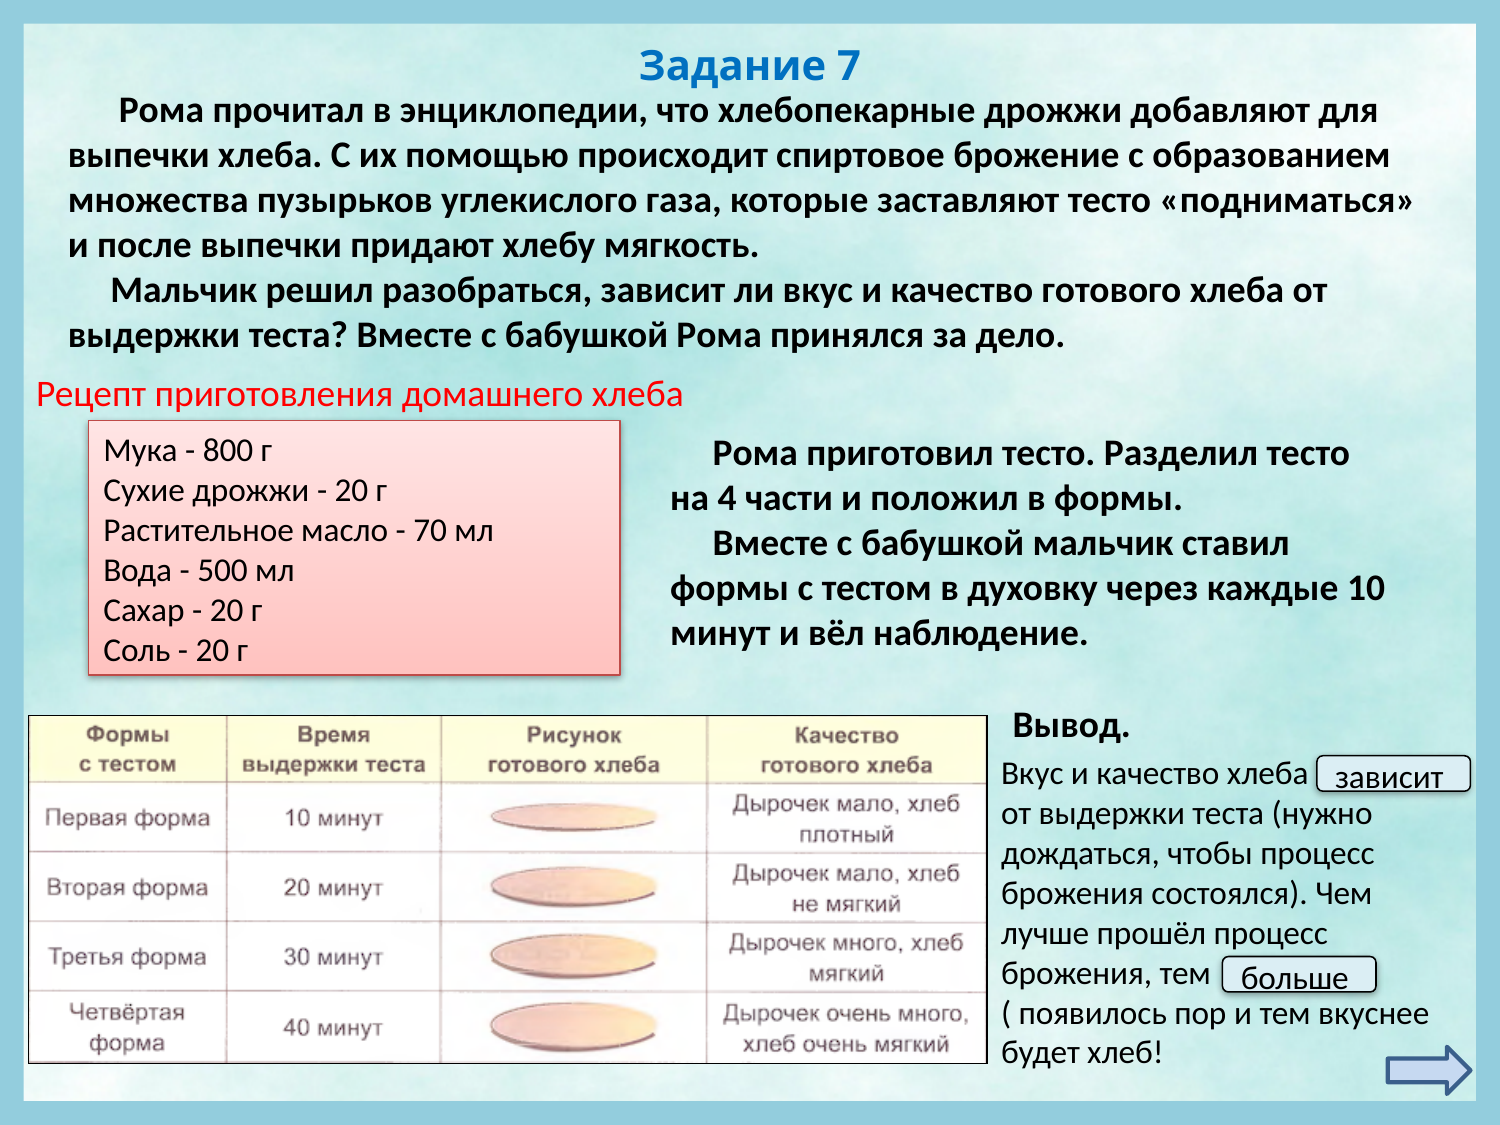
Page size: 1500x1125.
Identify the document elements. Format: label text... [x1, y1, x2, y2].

text_box Вывод. [998, 692, 1270, 753]
text_box Вкус и качество хлеба от выдержки теста (нужно дождаться, чтобы процесс брожения состоялся). Чем лучше прошёл процесс брожения, тем ( появилось пор и тем вкуснее будет хлеб! [986, 743, 1471, 1078]
text_box Рома приготовил тесто. Разделил тесто на 4 части и положил в формы. Вместе с бабушкой мальчик ставил формы с тестом в духовку через каждые 10 минут и вёл наблюдение. [655, 420, 1406, 661]
text_box Мука - 800 г Сухие дрожжи - 20 г Растительное масло - 70 мл Вода - 500 мл Сахар - 20 г Соль - 20 г [88, 420, 621, 676]
text_box Задание 7 [602, 30, 898, 78]
picture [24, 24, 1476, 1101]
text_box зависит [1316, 754, 1472, 792]
text_box [1385, 1044, 1473, 1096]
text_box Рецепт приготовления домашнего хлеба [21, 361, 700, 422]
text_box больше [1221, 955, 1377, 993]
text_box Рома прочитал в энциклопедии, что хлебопекарные дрожжи добавляют для выпечки хлеба. С их помощью происходит спиртовое брожение с образованием множества пузырьков углекислого газа, которые заставляют тесто «подниматься» и после выпечки придают хлебу мягкость. Мальчик решил разобраться, зависит ли вкус и качество готового хлеба от выдержки теста? Вместе с бабушкой Рома принялся за дело. [53, 78, 1447, 363]
